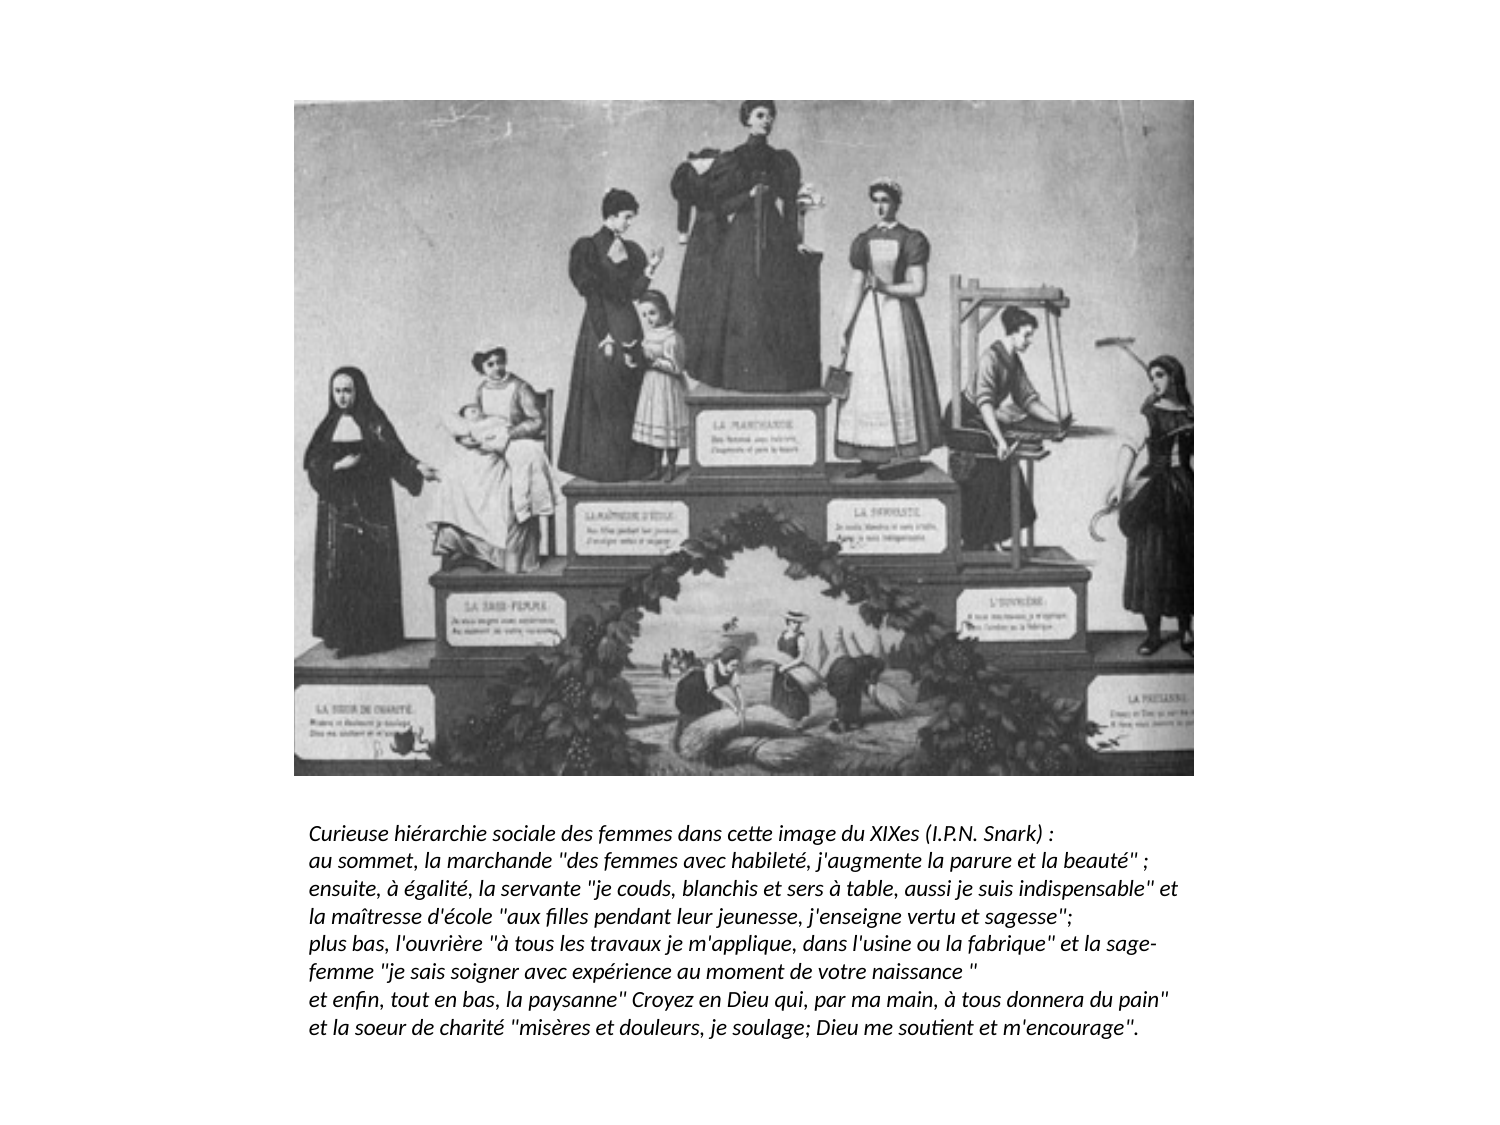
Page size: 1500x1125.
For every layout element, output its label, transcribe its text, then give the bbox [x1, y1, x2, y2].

picture [293, 100, 1195, 776]
list Curieuse hiérarchie sociale des femmes dans cette image du XIXes (I.P.N. Snark) : au sommet, la marchande "des femmes avec habileté, j'augmente la parure et la beauté" ; ensuite, à égalité, la servante "je couds, blanchis et sers à table, aussi je suis indispensable" et la maîtresse d'école "aux filles pendant leur jeunesse, j'enseigne vertu et sagesse"; plus bas, l'ouvrière "à tous les travaux je m'applique, dans l'usine ou la fabrique" et la sage-femme "je sais soigner avec expérience au moment de votre naissance " et enfin, tout en bas, la paysanne" Croyez en Dieu qui, par ma main, à tous donnera du pain" et la soeur de charité "misères et douleurs, je soulage; Dieu me soutient et m'encourage". [294, 810, 1194, 1059]
